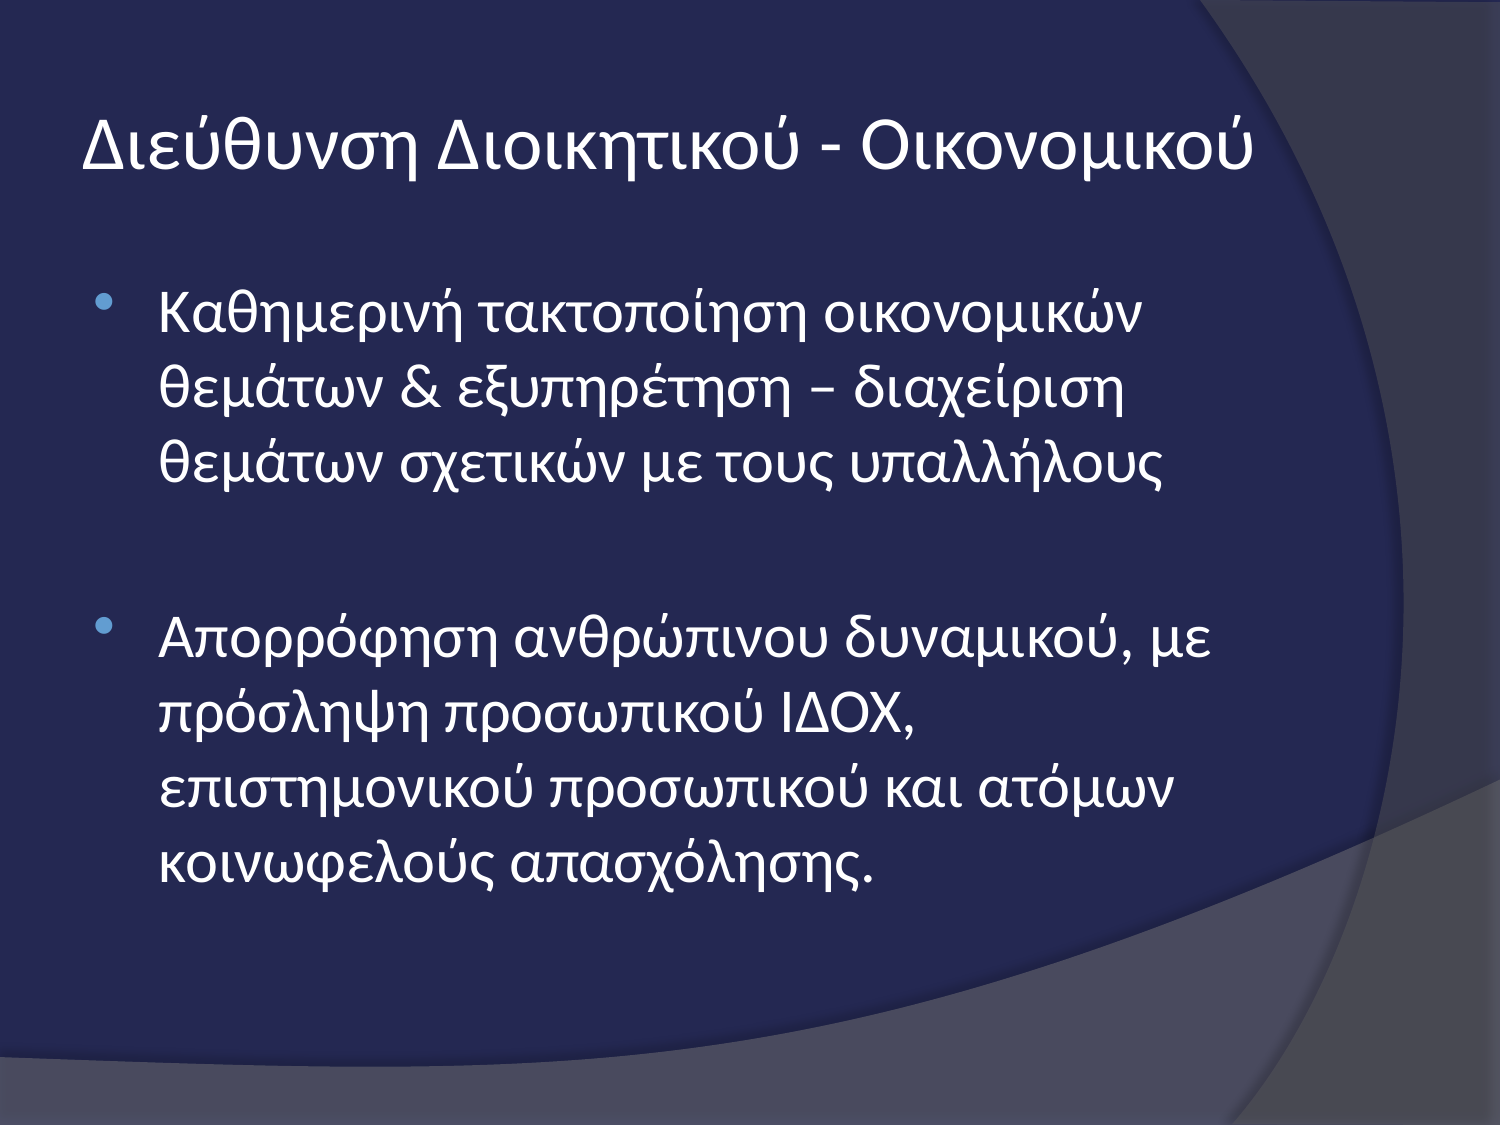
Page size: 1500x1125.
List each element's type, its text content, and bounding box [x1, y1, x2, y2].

title Διεύθυνση Διοικητικού - Οικονομικού [75, 45, 1300, 233]
list Καθημερινή τακτοποίηση οικονομικών θεμάτων & εξυπηρέτηση – διαχείριση θεμάτων σχετικών με τους υπαλλήλους Απορρόφηση ανθρώπινου δυναμικού, με πρόσληψη προσωπικού ΙΔΟΧ, επιστημονικού προσωπικού και ατόμων κοινωφελούς απασχόλησης. [75, 262, 1300, 1005]
